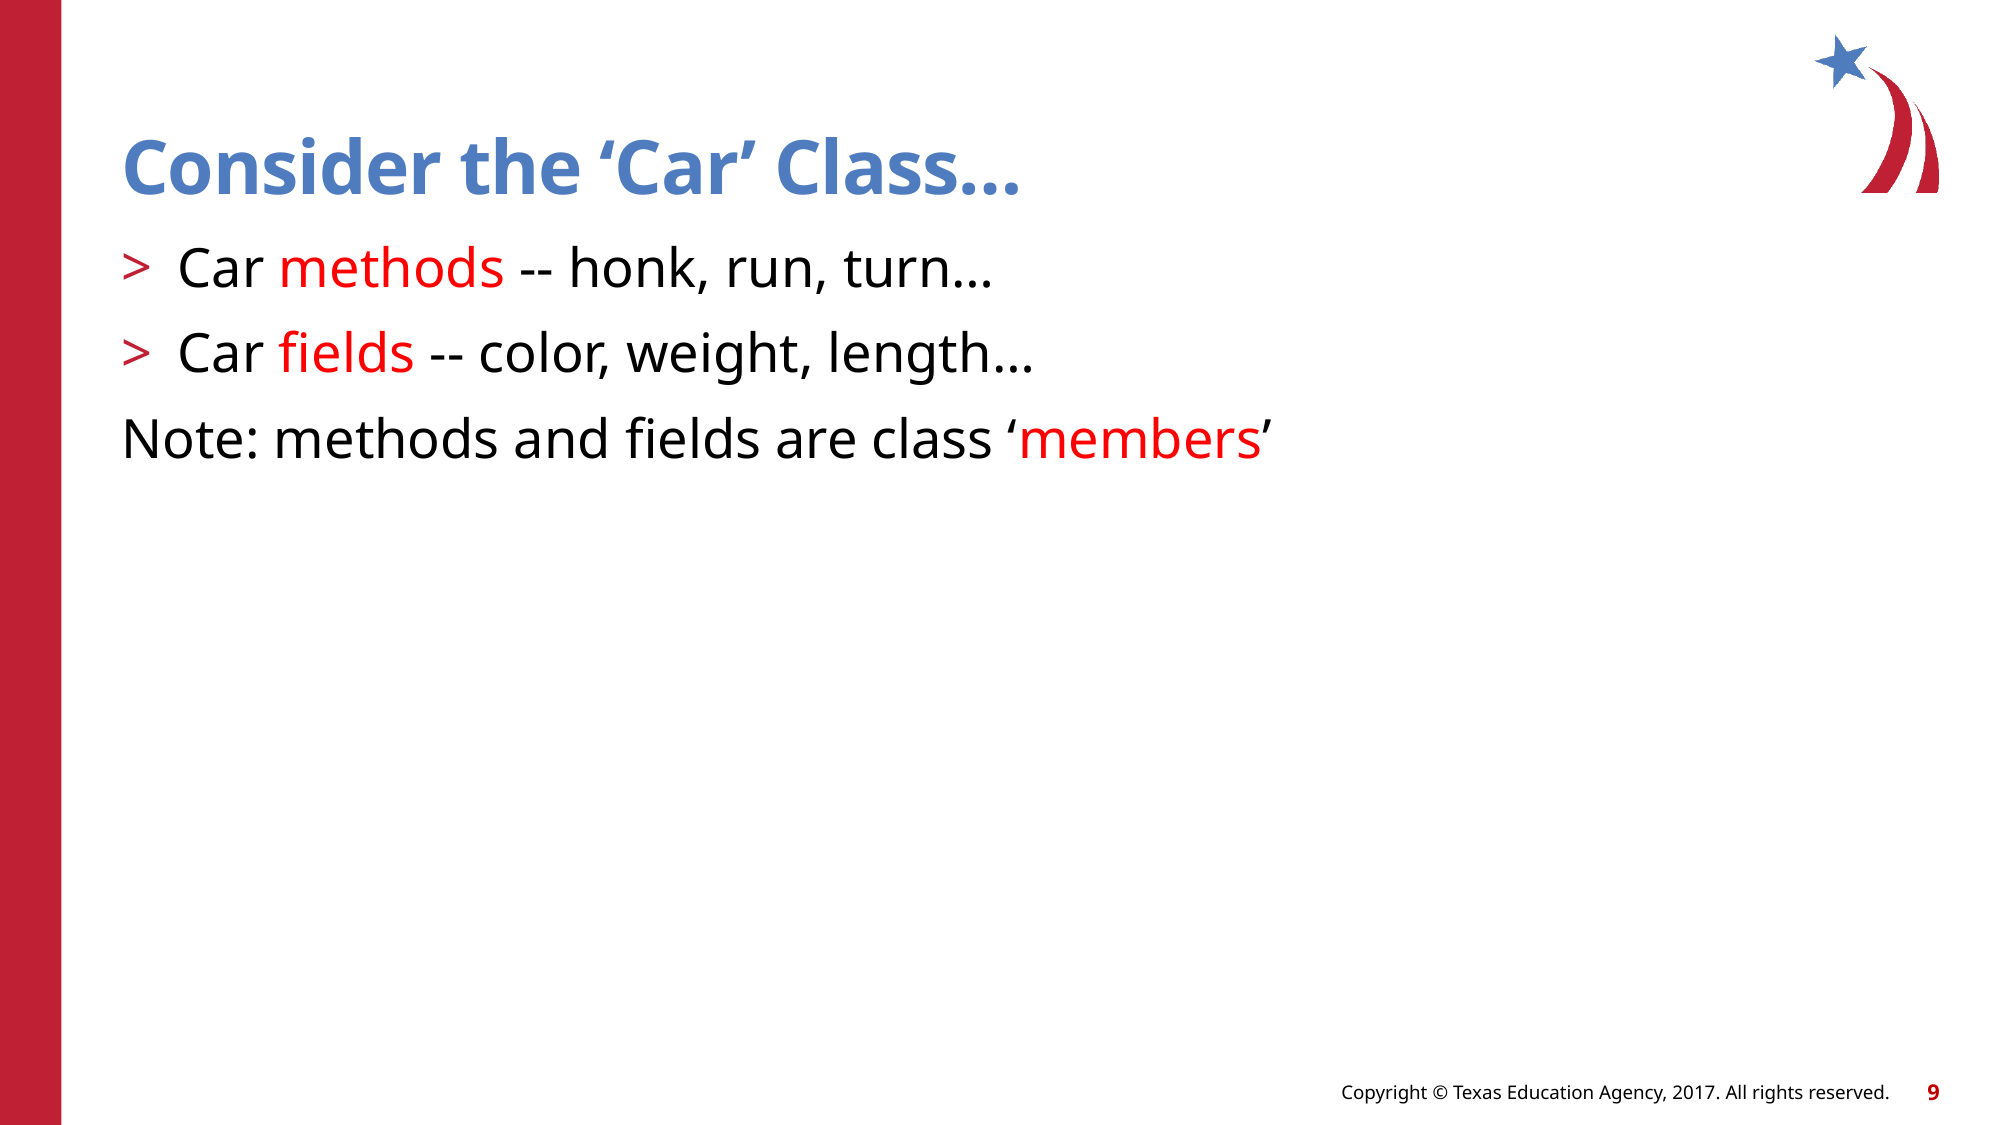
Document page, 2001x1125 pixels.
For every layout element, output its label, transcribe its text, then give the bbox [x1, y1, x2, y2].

picture [1814, 34, 1939, 193]
list Car methods -- honk, run, turn… Car fields -- color, weight, length… Note: methods and fields are class ‘members’ [121, 233, 1936, 1010]
title Consider the ‘Car’ Class… [121, 66, 1772, 211]
